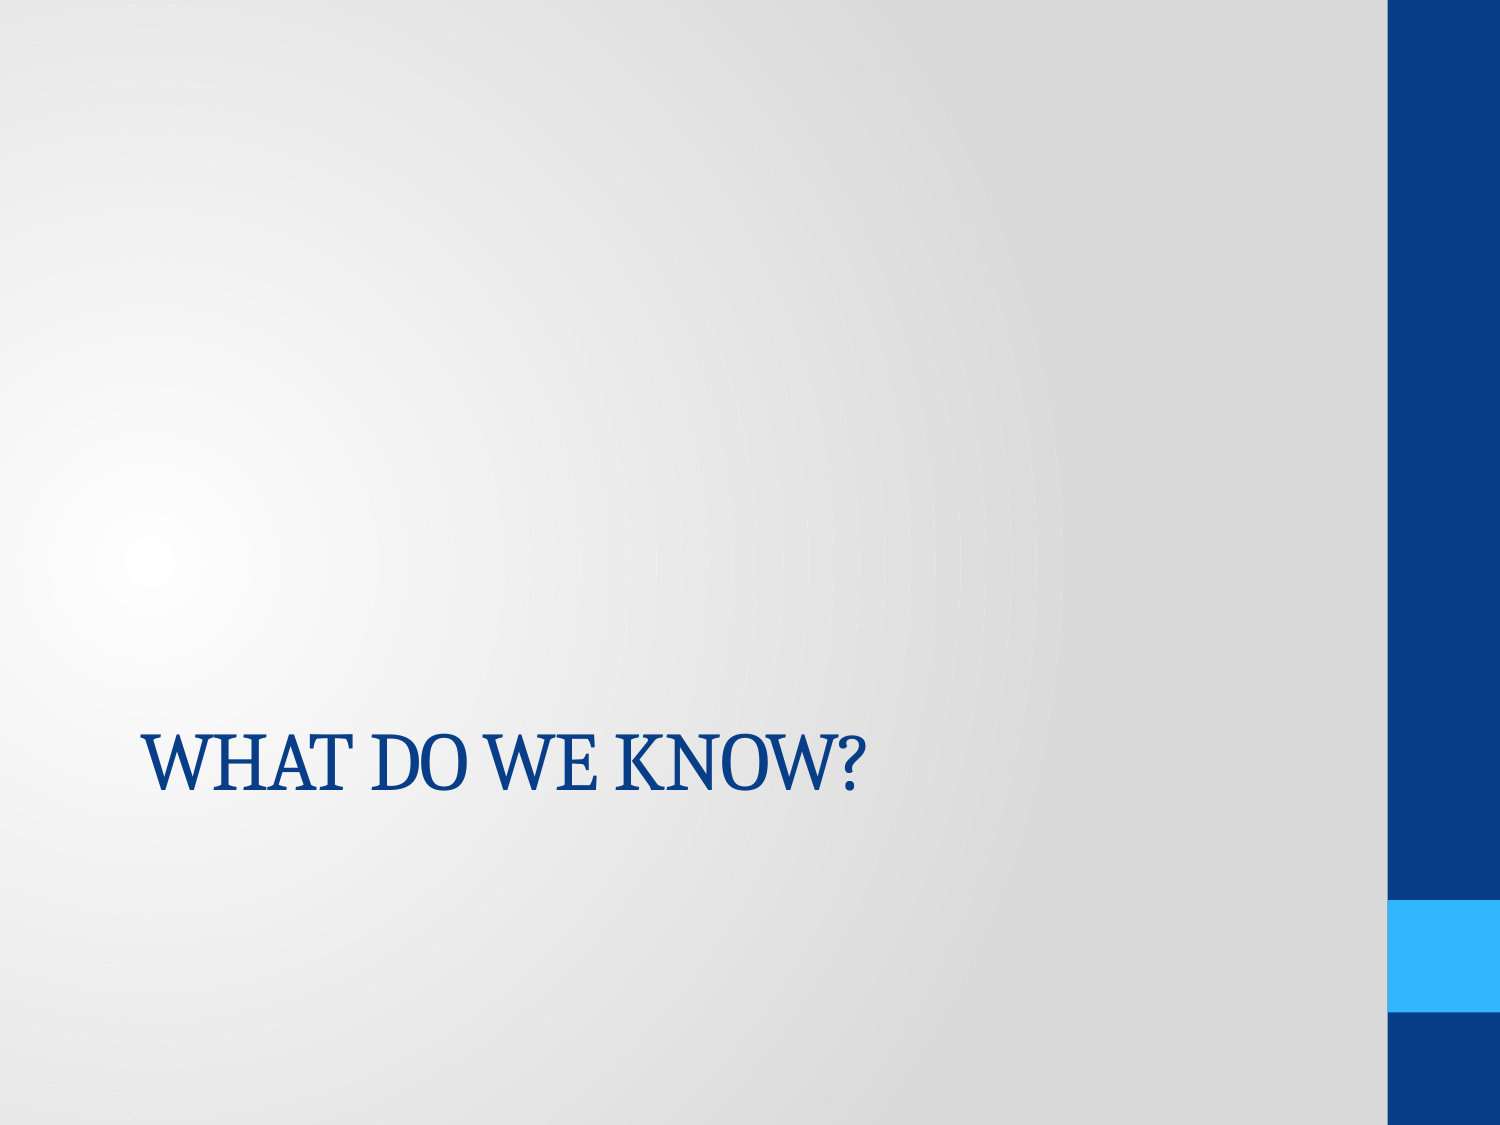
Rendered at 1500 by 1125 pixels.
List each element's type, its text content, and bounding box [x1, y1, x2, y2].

title What do we know? [125, 699, 1382, 892]
